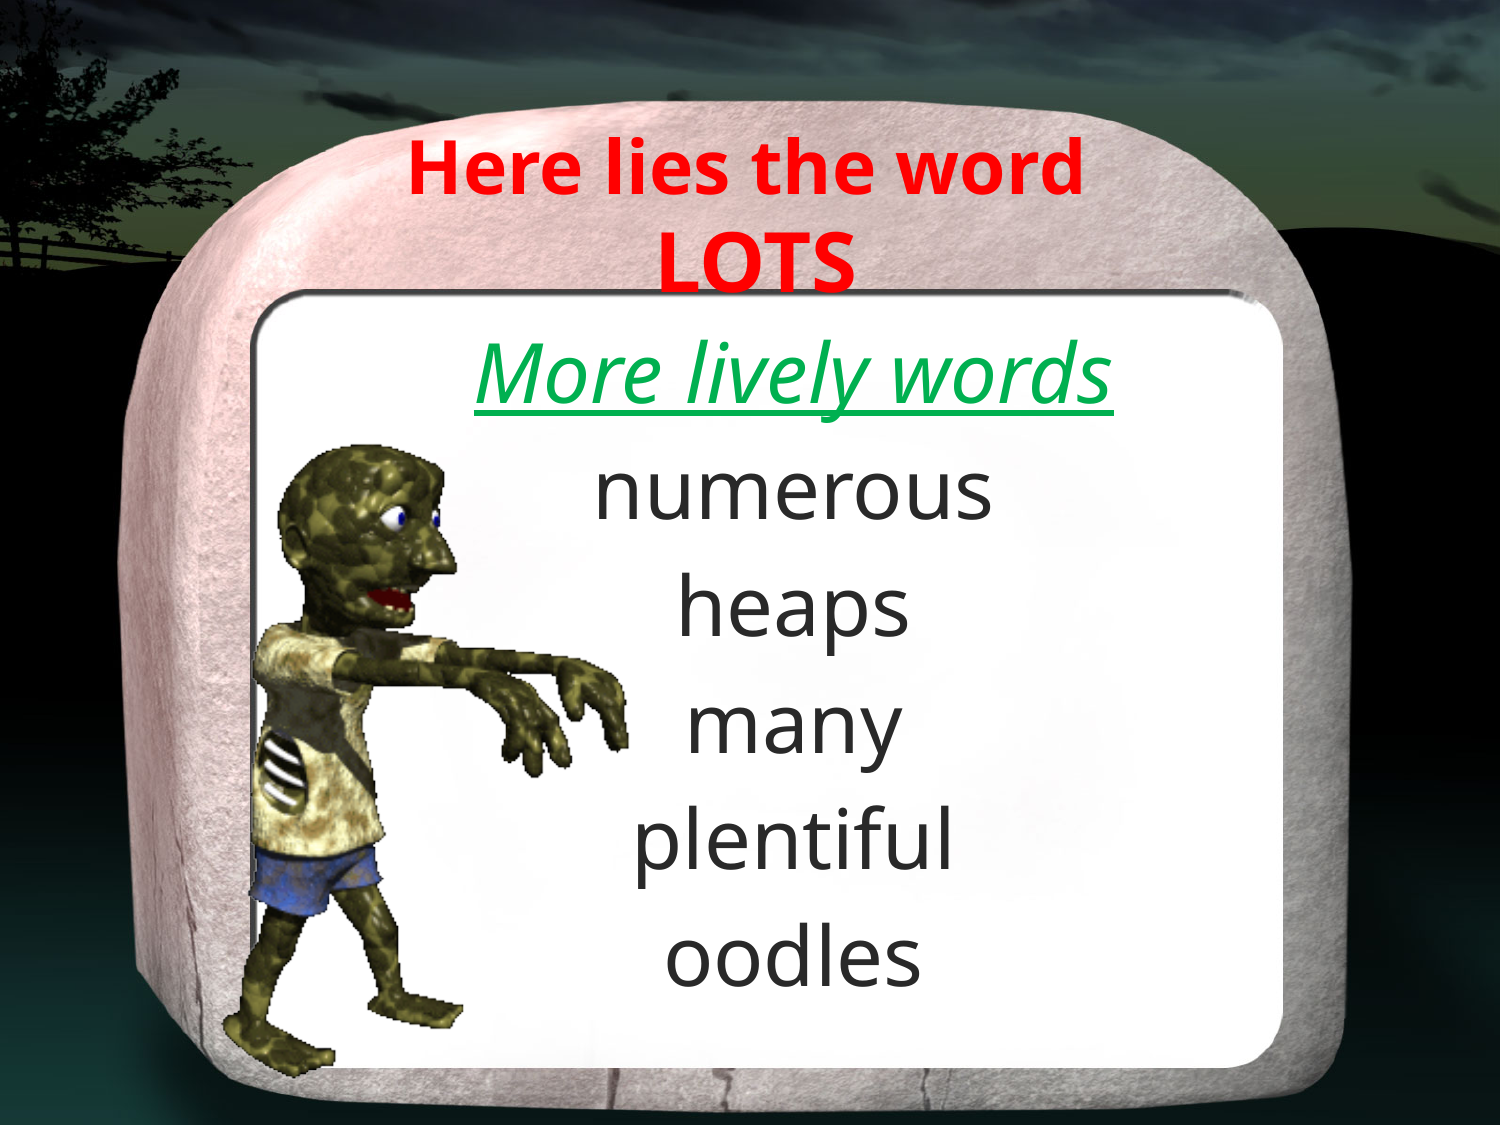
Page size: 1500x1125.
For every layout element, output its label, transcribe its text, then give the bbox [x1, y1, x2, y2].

picture [0, 0, 1500, 1125]
list More lively words numerous heaps many plentiful oodles [287, 312, 1301, 1026]
title Here lies the word LOTS [224, 124, 1288, 304]
